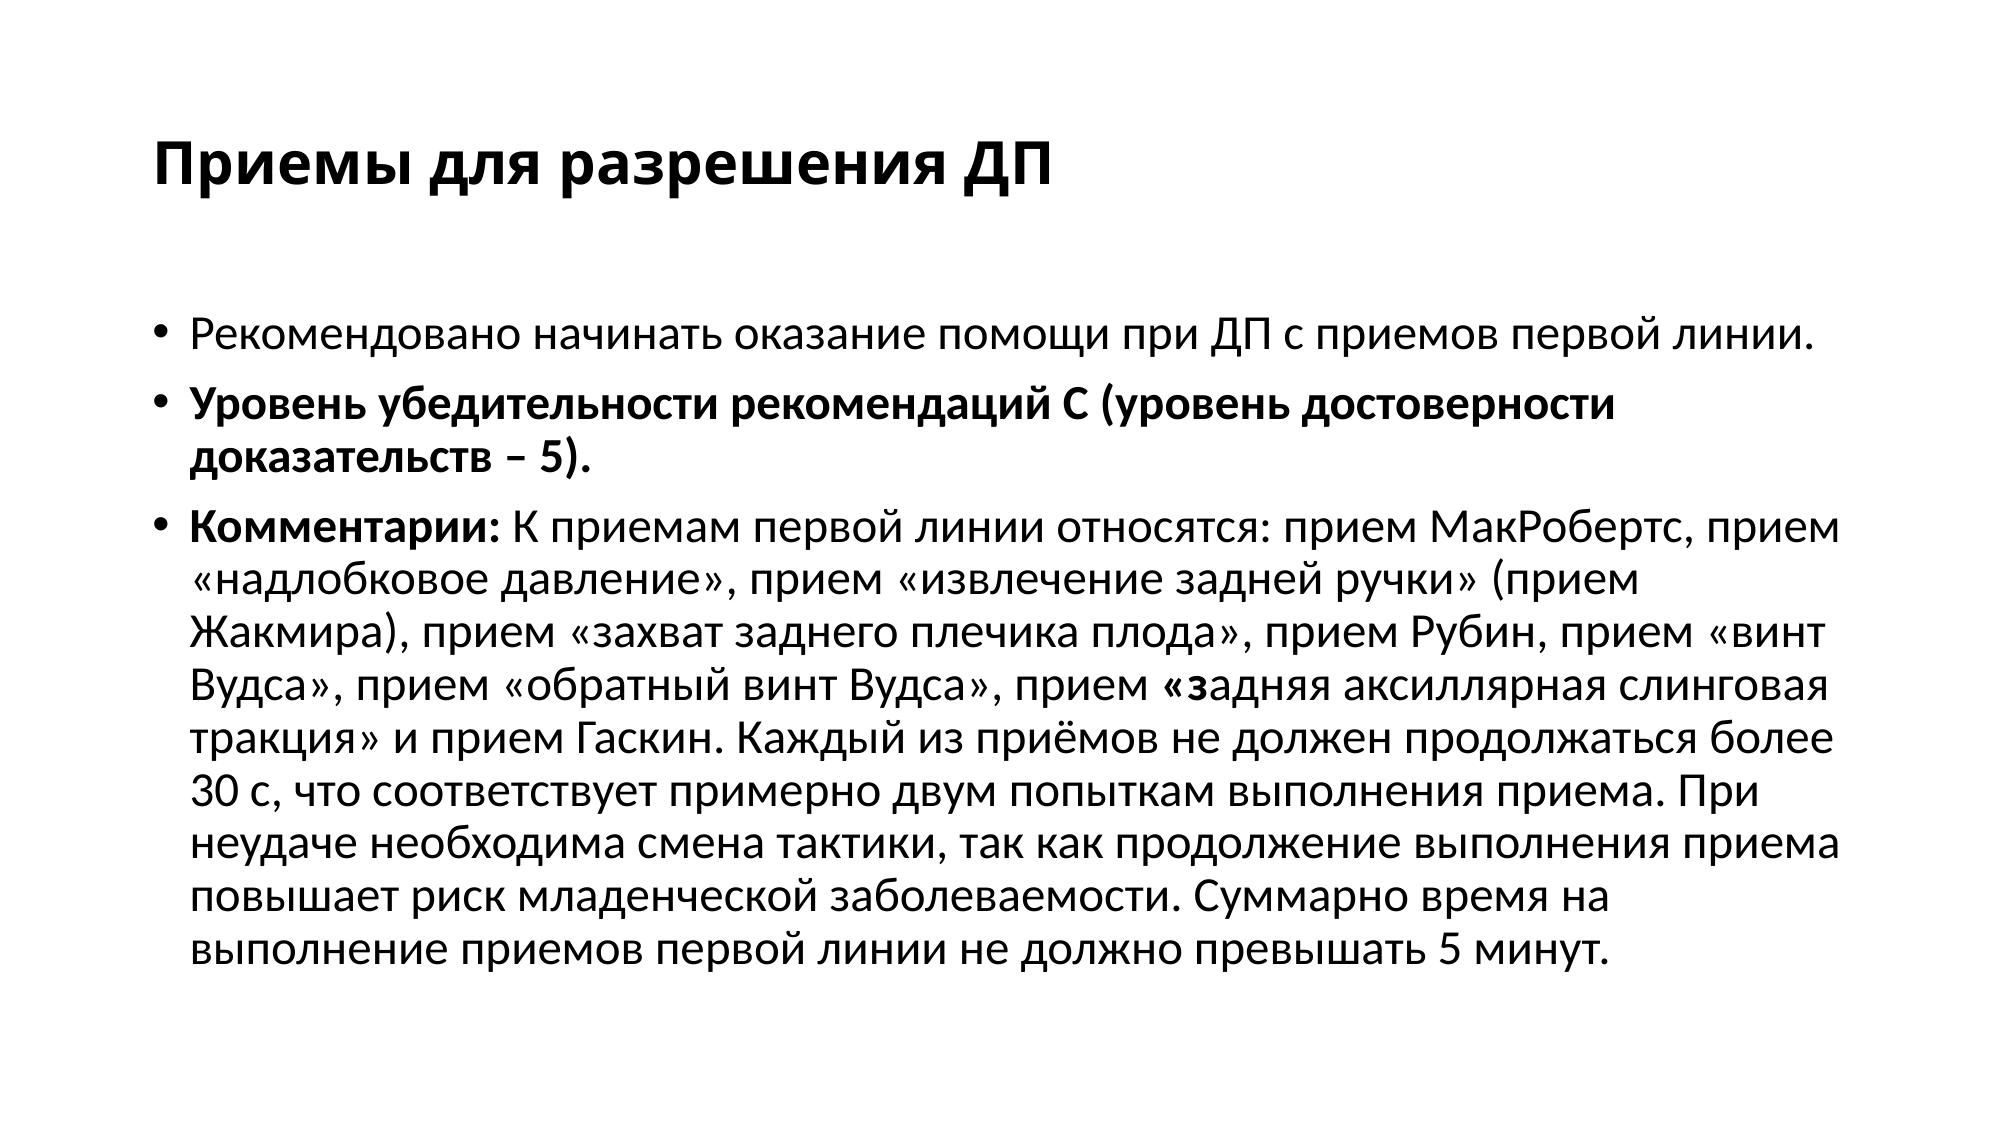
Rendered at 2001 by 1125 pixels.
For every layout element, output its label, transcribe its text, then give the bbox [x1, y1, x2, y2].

list Рекомендовано начинать оказание помощи при ДП с приемов первой линии. Уровень убедительности рекомендаций С (уровень достоверности доказательств – 5). Комментарии: К приемам первой линии относятся: прием МакРобертс, прием «надлобковое давление», прием «извлечение задней ручки» (прием Жакмира), прием «захват заднего плечика плода», прием Рубин, прием «винт Вудса», прием «обратный винт Вудса», прием «задняя аксиллярная слинговая тракция» и прием Гаскин. Каждый из приёмов не должен продолжаться более 30 с, что соответствует примерно двум попыткам выполнения приема. При неудаче необходима смена тактики, так как продолжение выполнения приема повышает риск младенческой заболеваемости. Суммарно время на выполнение приемов первой линии не должно превышать 5 минут. [137, 299, 1863, 1014]
title Приемы для разрешения ДП [137, 59, 1863, 278]
